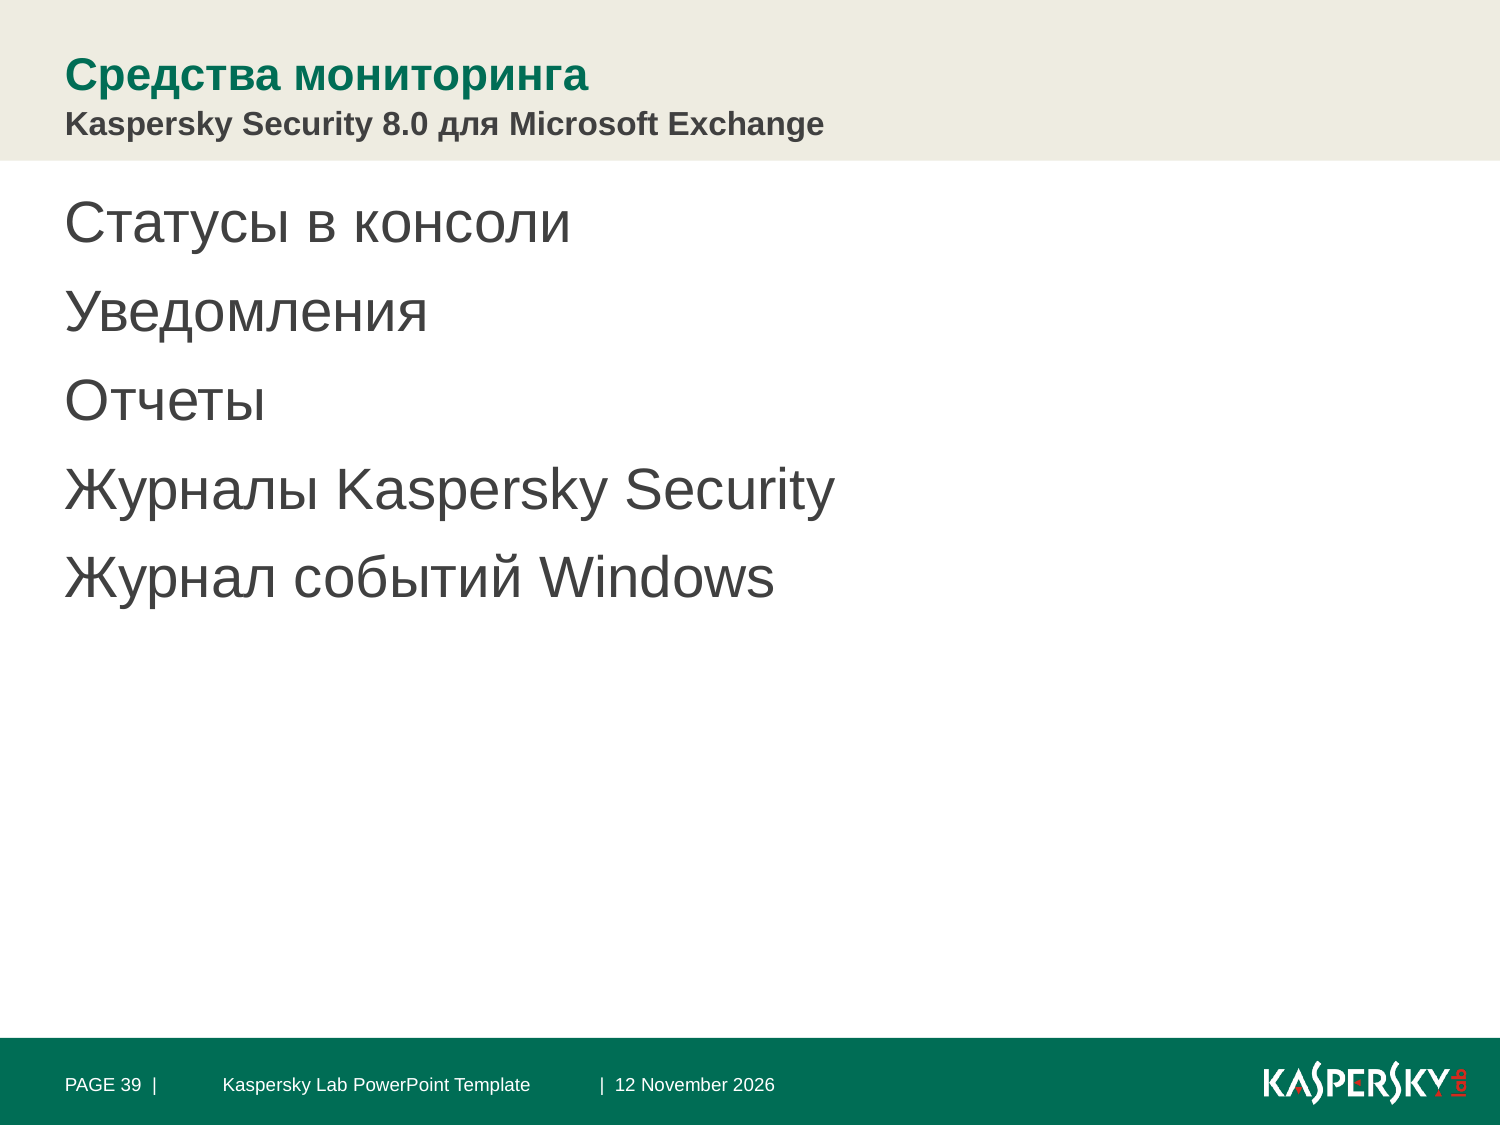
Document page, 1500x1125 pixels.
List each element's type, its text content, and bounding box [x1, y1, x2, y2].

footer Kaspersky Lab PowerPoint Template [172, 1054, 601, 1115]
list Статусы в консоли Уведомления Отчеты Журналы Kaspersky Security Журнал событий Windows [64, 184, 1436, 1012]
title Средства мониторинга [64, 45, 1436, 101]
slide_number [601, 1054, 950, 1115]
list Kaspersky Security 8.0 для Microsoft Exchange [64, 101, 1436, 149]
slide_number PAGE 39 | [64, 1054, 172, 1115]
picture [1236, 1041, 1494, 1124]
